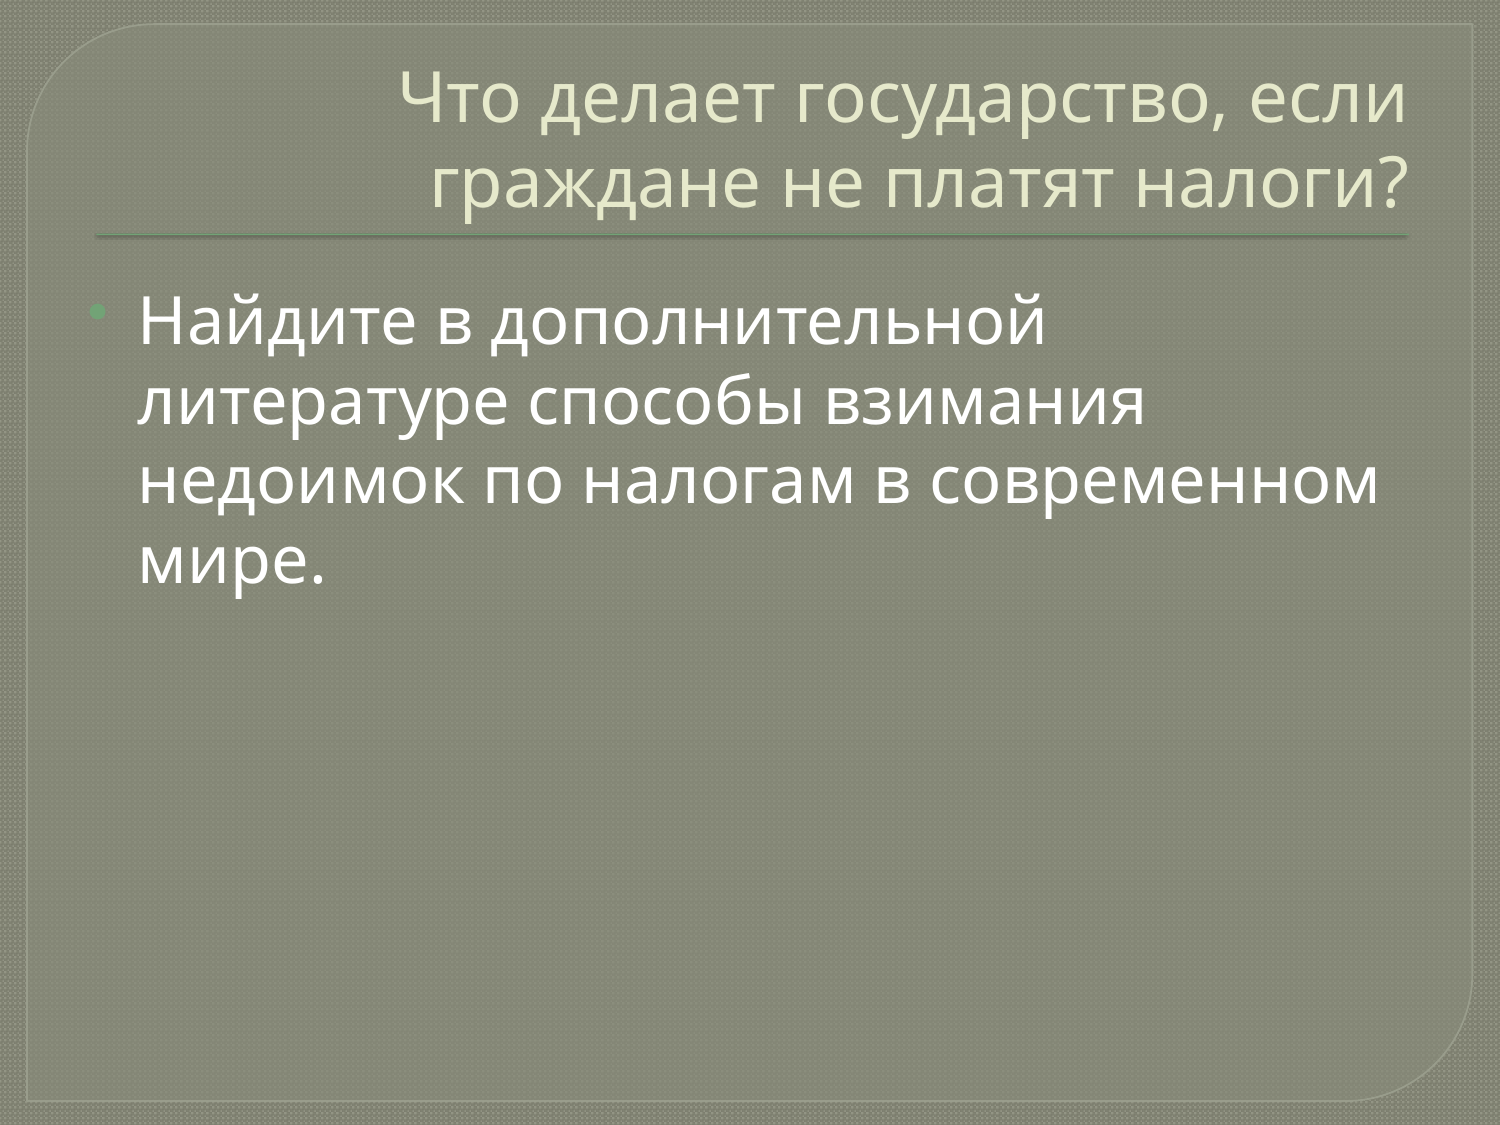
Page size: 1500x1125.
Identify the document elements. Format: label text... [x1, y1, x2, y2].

title Что делает государство, если граждане не платят налоги? [75, 41, 1425, 230]
list Найдите в дополнительной литературе способы взимания недоимок по налогам в современном мире. [75, 270, 1425, 1013]
